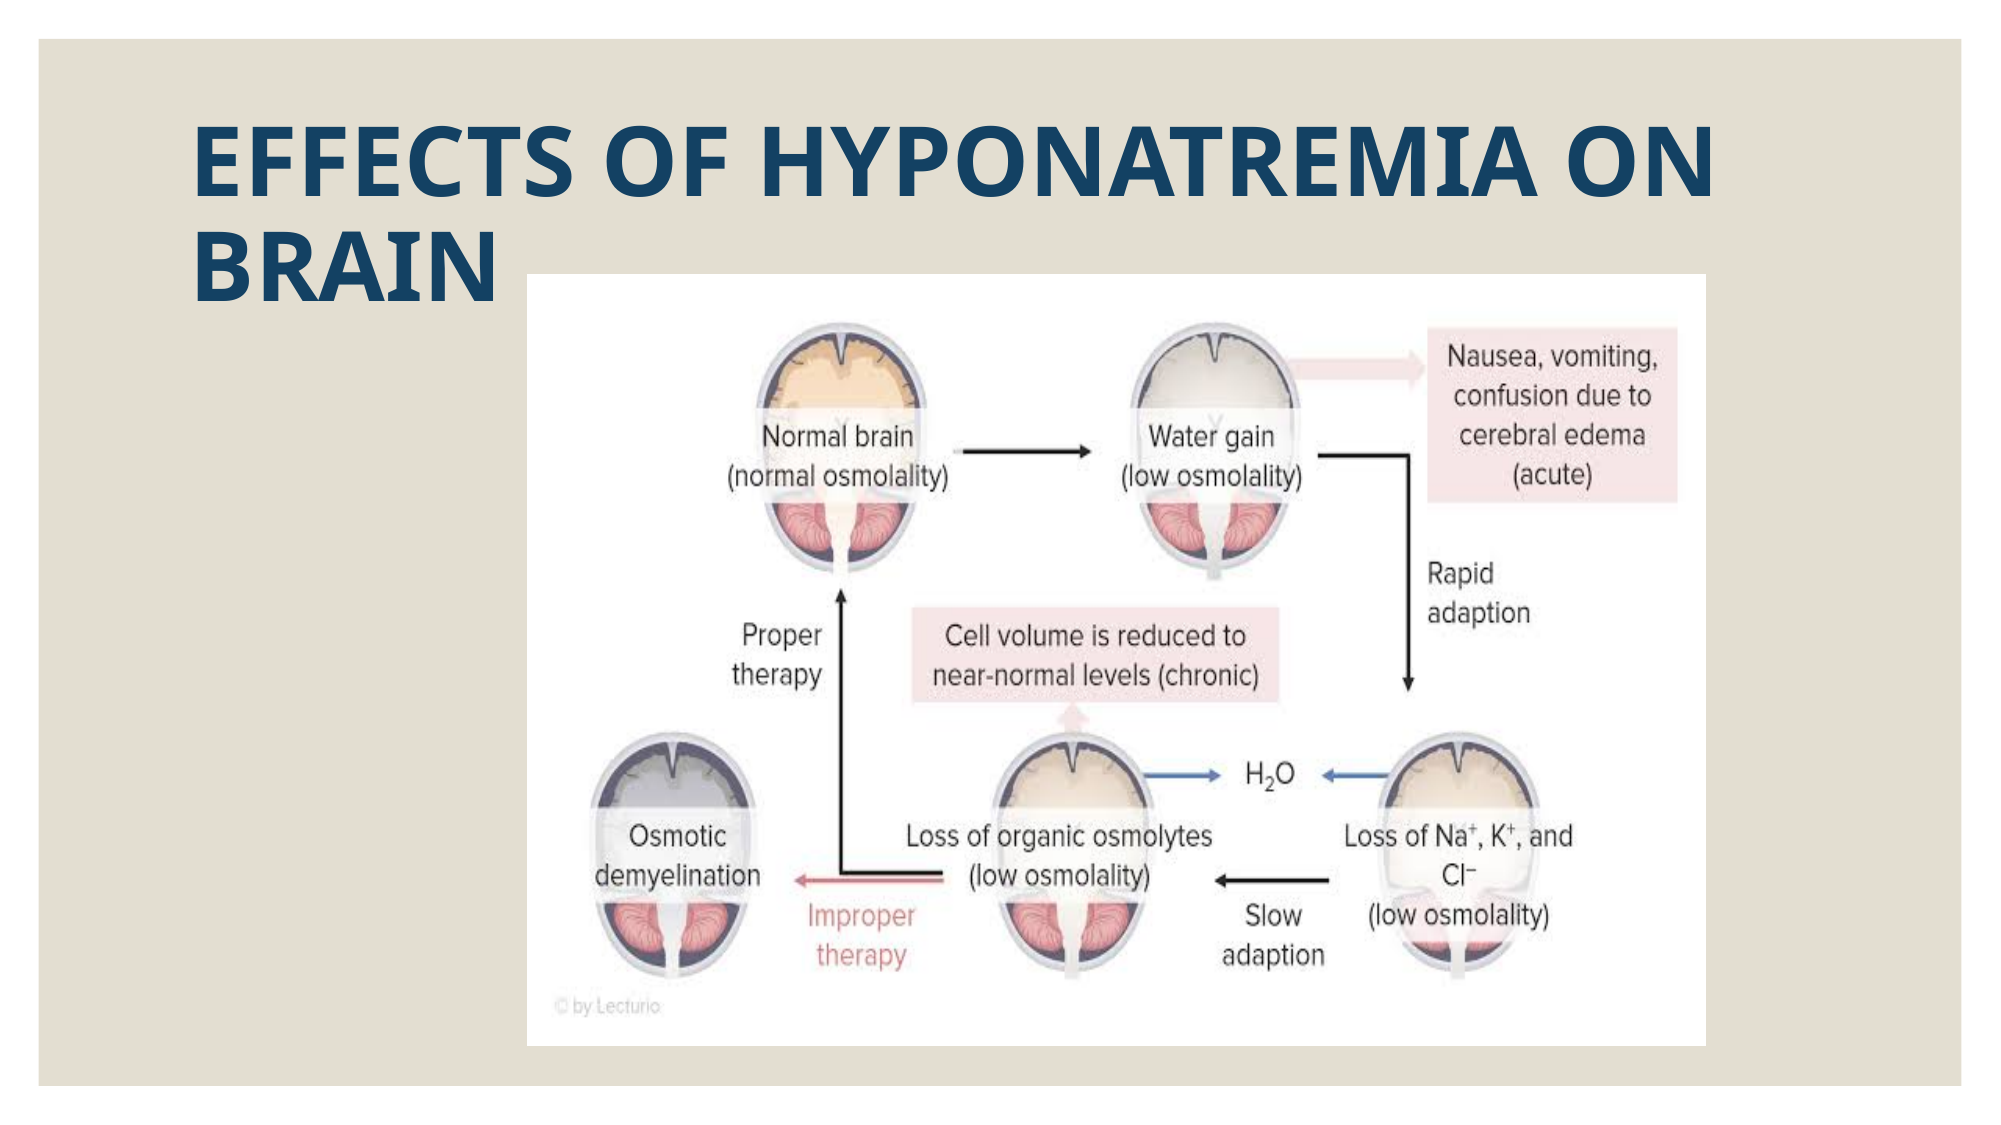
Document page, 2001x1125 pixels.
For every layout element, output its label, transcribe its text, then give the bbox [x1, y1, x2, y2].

title EFFECTS OF HYPONATREMIA ON BRAIN [174, 105, 1825, 331]
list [527, 274, 1706, 1046]
